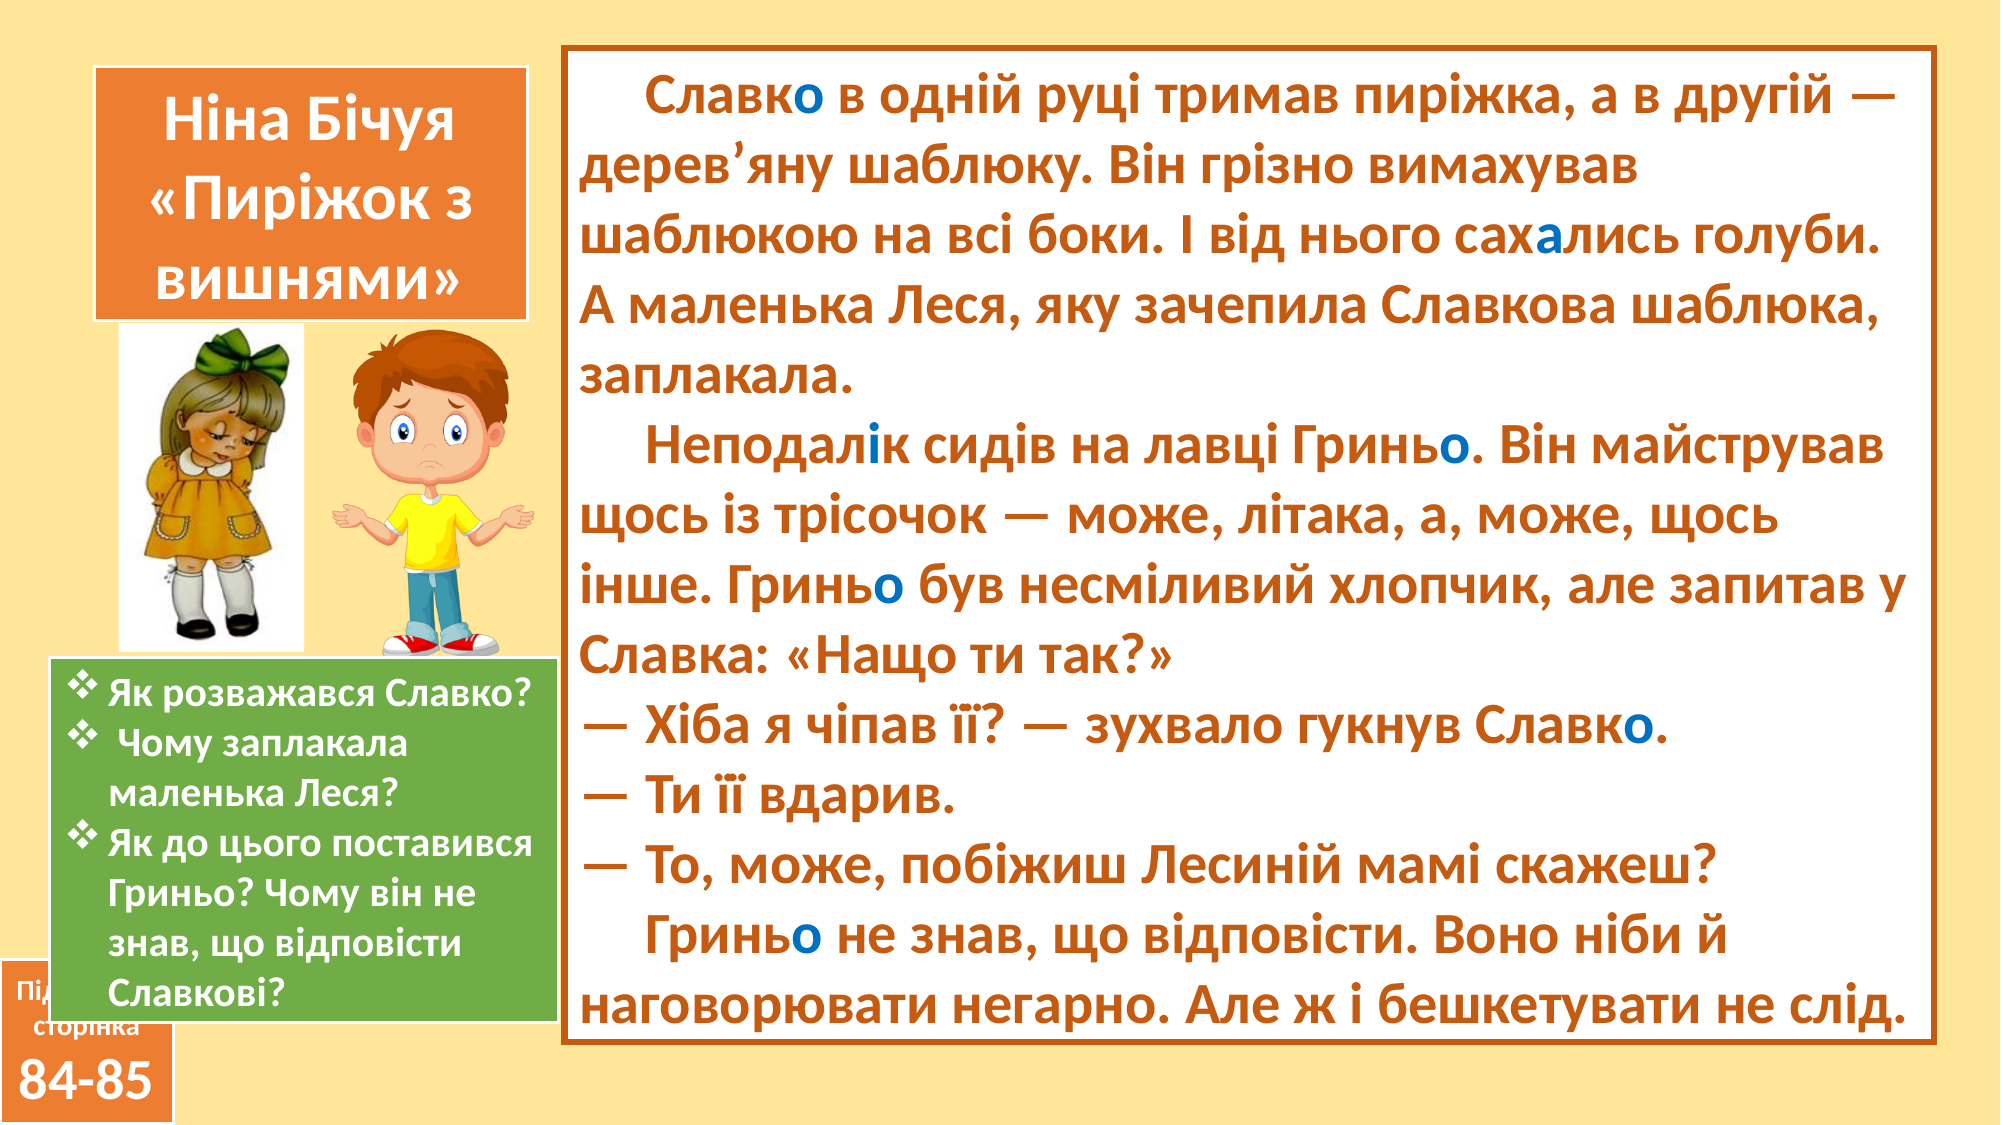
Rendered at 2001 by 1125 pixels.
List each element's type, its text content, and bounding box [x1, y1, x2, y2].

text_box Як розважався Славко? Чому заплакала маленька Леся? Як до цього поставився Гриньо? Чому він не знав, що відповісти Славкові? [48, 656, 560, 1024]
text_box Ніна Бічуя «Пиріжок з вишнями» [93, 65, 529, 322]
text_box Славко в одній руці тримав пиріжка, а в другій — дерев’яну шаблюку. Він грізно вимахував шаблюкою на всі боки. І від нього сахались голуби. А маленька Леся, яку зачепила Славкова шаблюка, заплакала. Неподалік сидів на лавці Гриньо. Він майстрував щось із трісочок — може, літака, а, може, щось інше. Гриньо був несміливий хлопчик, але запитав у Славка: «Нащо ти так?» — Хіба я чіпав її? — зухвало гукнув Славко. — Ти її вдарив. — То, може, побіжиш Лесиній мамі скажеш? Гриньо не знав, що відповісти. Воно ніби й наговорювати негарно. Але ж і бешкетувати не слід. [563, 47, 1935, 1043]
picture [315, 312, 559, 664]
picture [118, 323, 305, 652]
text_box Підручник, сторінка 84-85 [0, 958, 175, 1125]
